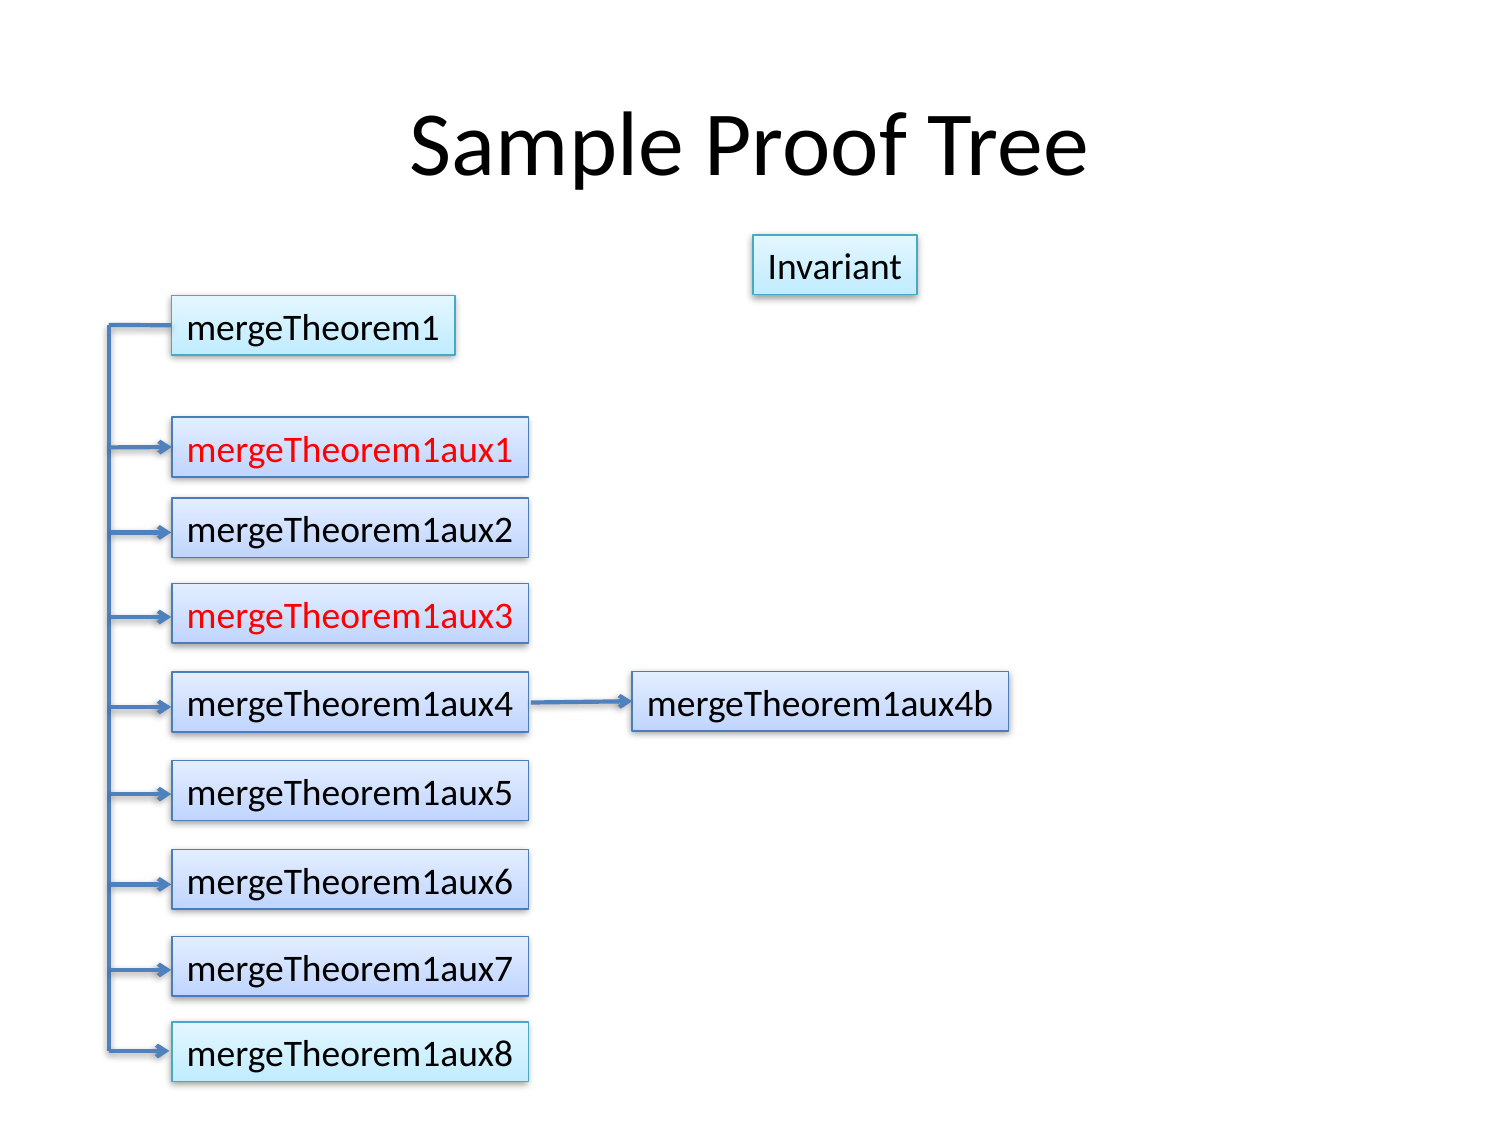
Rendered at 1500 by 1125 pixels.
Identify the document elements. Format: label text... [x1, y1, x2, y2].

text_box mergeTheorem1aux4 [171, 671, 529, 733]
text_box mergeTheorem1aux3 [171, 583, 529, 644]
text_box mergeTheorem1aux6 [171, 849, 529, 910]
text_box mergeTheorem1aux5 [171, 760, 529, 821]
text_box mergeTheorem1aux8 [171, 1021, 529, 1082]
text_box mergeTheorem1aux4b [631, 671, 1009, 732]
text_box mergeTheorem1aux2 [171, 497, 529, 558]
text_box mergeTheorem1aux1 [171, 416, 529, 478]
text_box Invariant [752, 234, 918, 295]
text_box mergeTheorem1aux7 [171, 936, 529, 997]
title Sample Proof Tree [75, 45, 1425, 233]
text_box mergeTheorem1 [171, 295, 456, 356]
